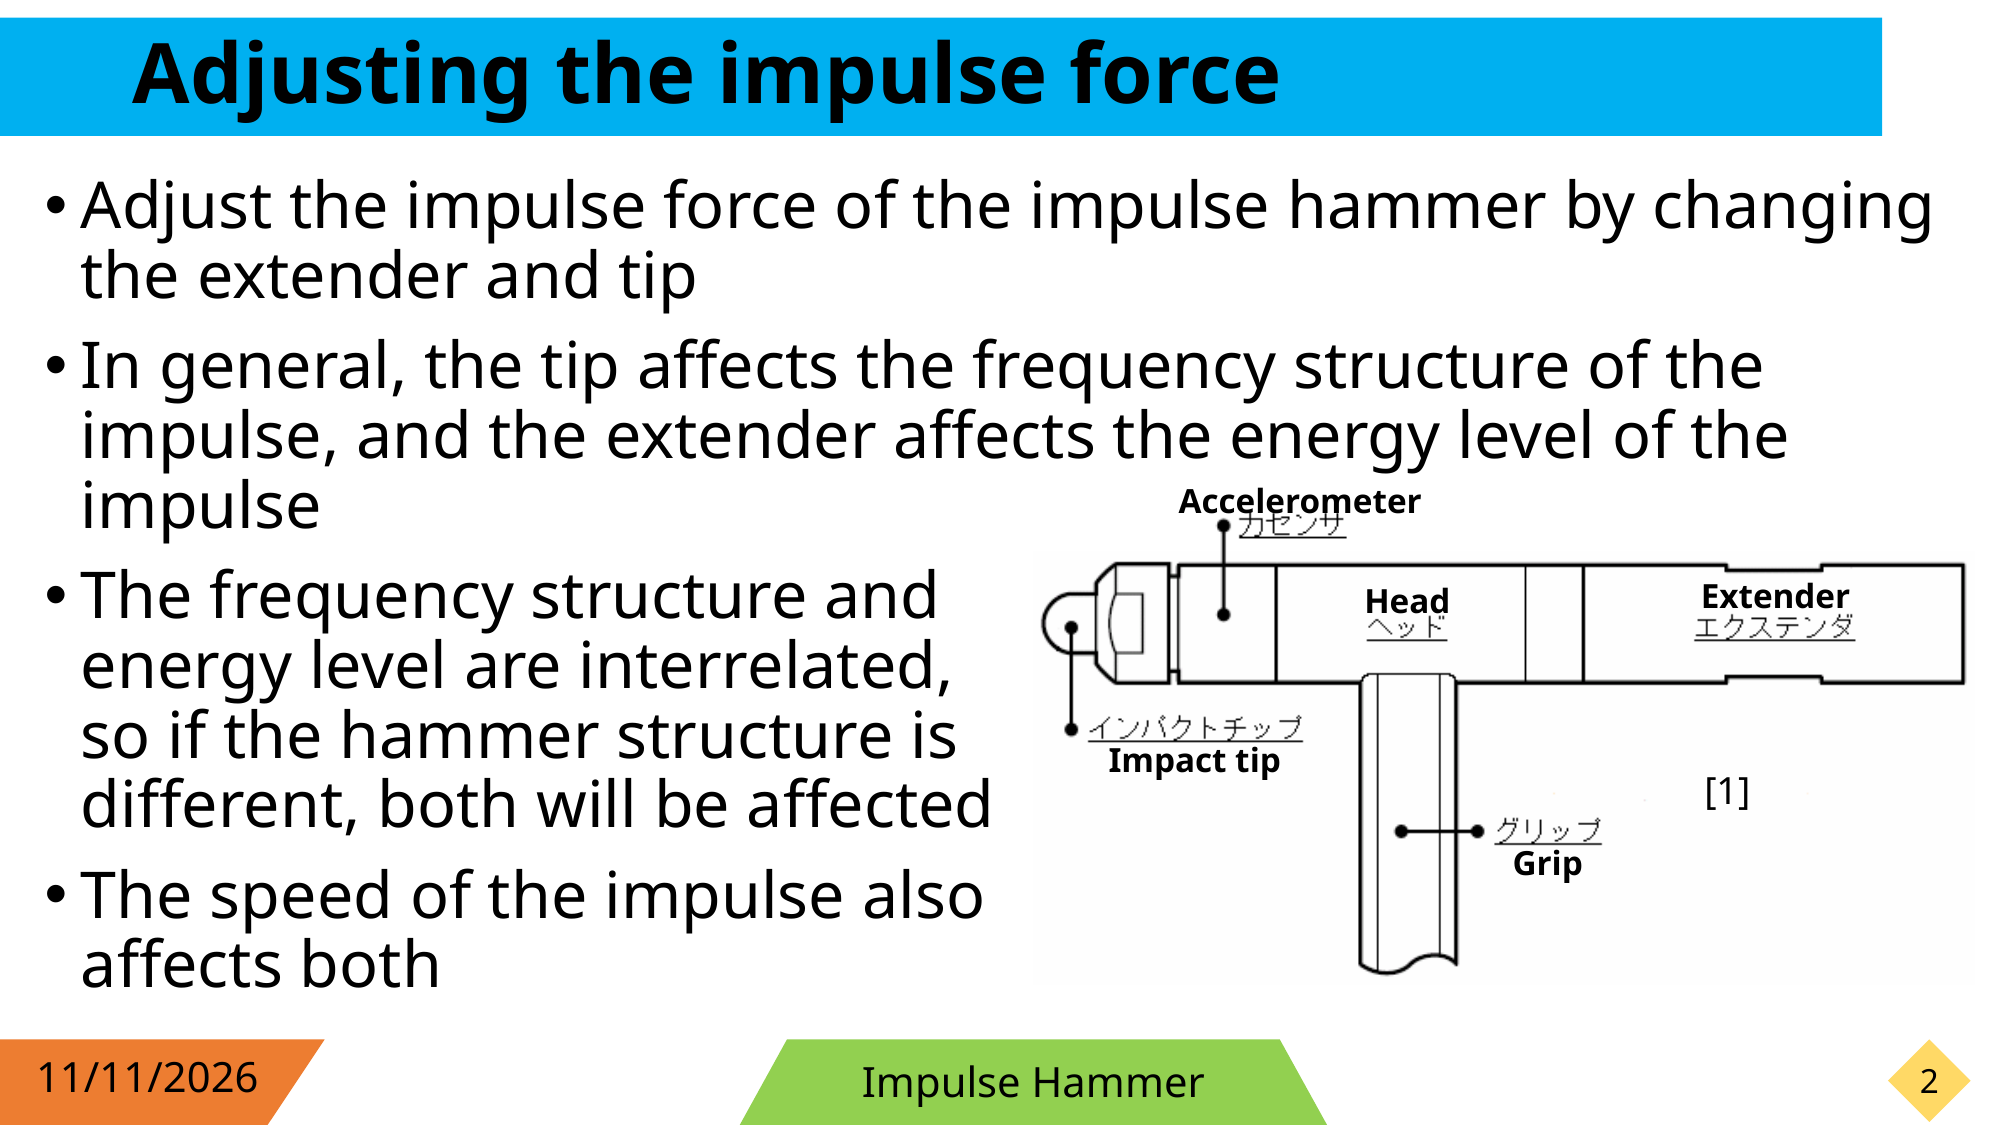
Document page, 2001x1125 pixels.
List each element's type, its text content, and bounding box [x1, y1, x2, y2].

text_box Accelerometer [1163, 472, 1437, 500]
footer Impulse Hammer [739, 1039, 1328, 1125]
title Adjusting the impulse force [0, 17, 1883, 136]
list Adjust the impulse force of the impulse hammer by changing the extender and tip In general, the tip affects the frequency structure of the impulse, and the extender affects the energy level of the impulse The frequency structure and energy level are interrelated, so if the hammer structure is different, both will be affected The speed of the impulse also affects both [29, 165, 1971, 1011]
slide_number 1 [1887, 1039, 1971, 1122]
picture [1033, 500, 1975, 985]
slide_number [0, 1039, 325, 1125]
